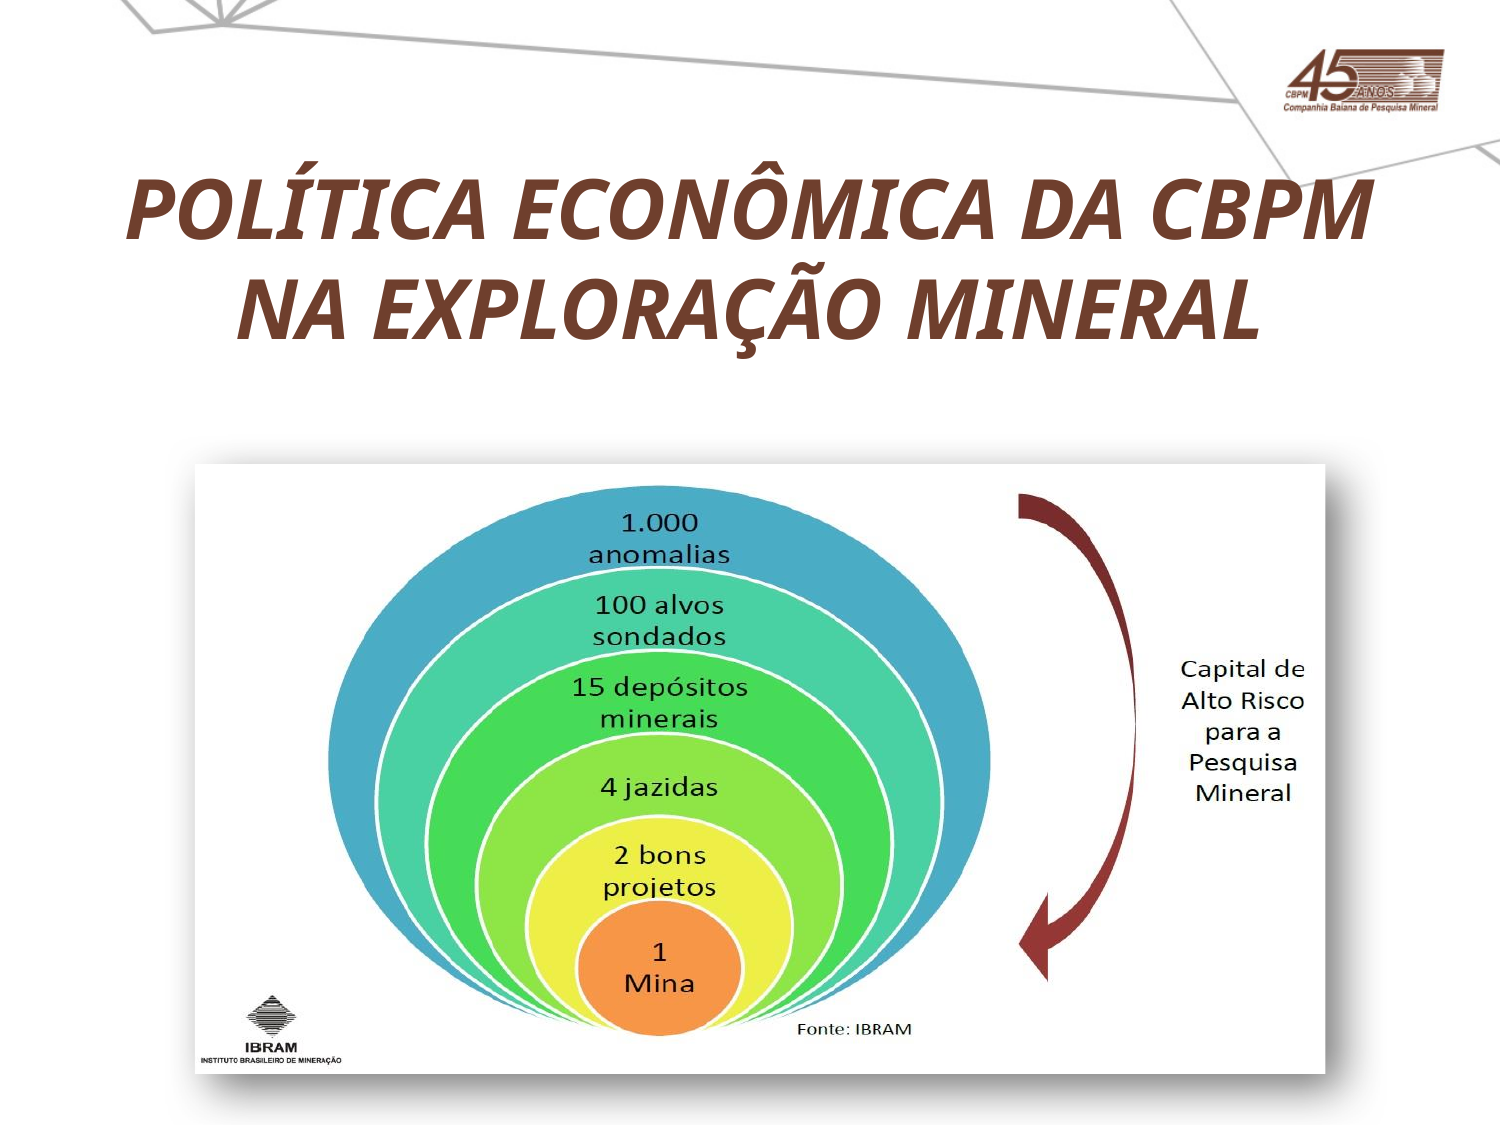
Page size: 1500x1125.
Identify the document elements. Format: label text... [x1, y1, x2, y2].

text_box POLÍTICA ECONÔMICA DA CBPM NA EXPLORAÇÃO MINERAL [53, 148, 1447, 454]
picture [0, 0, 1500, 1125]
